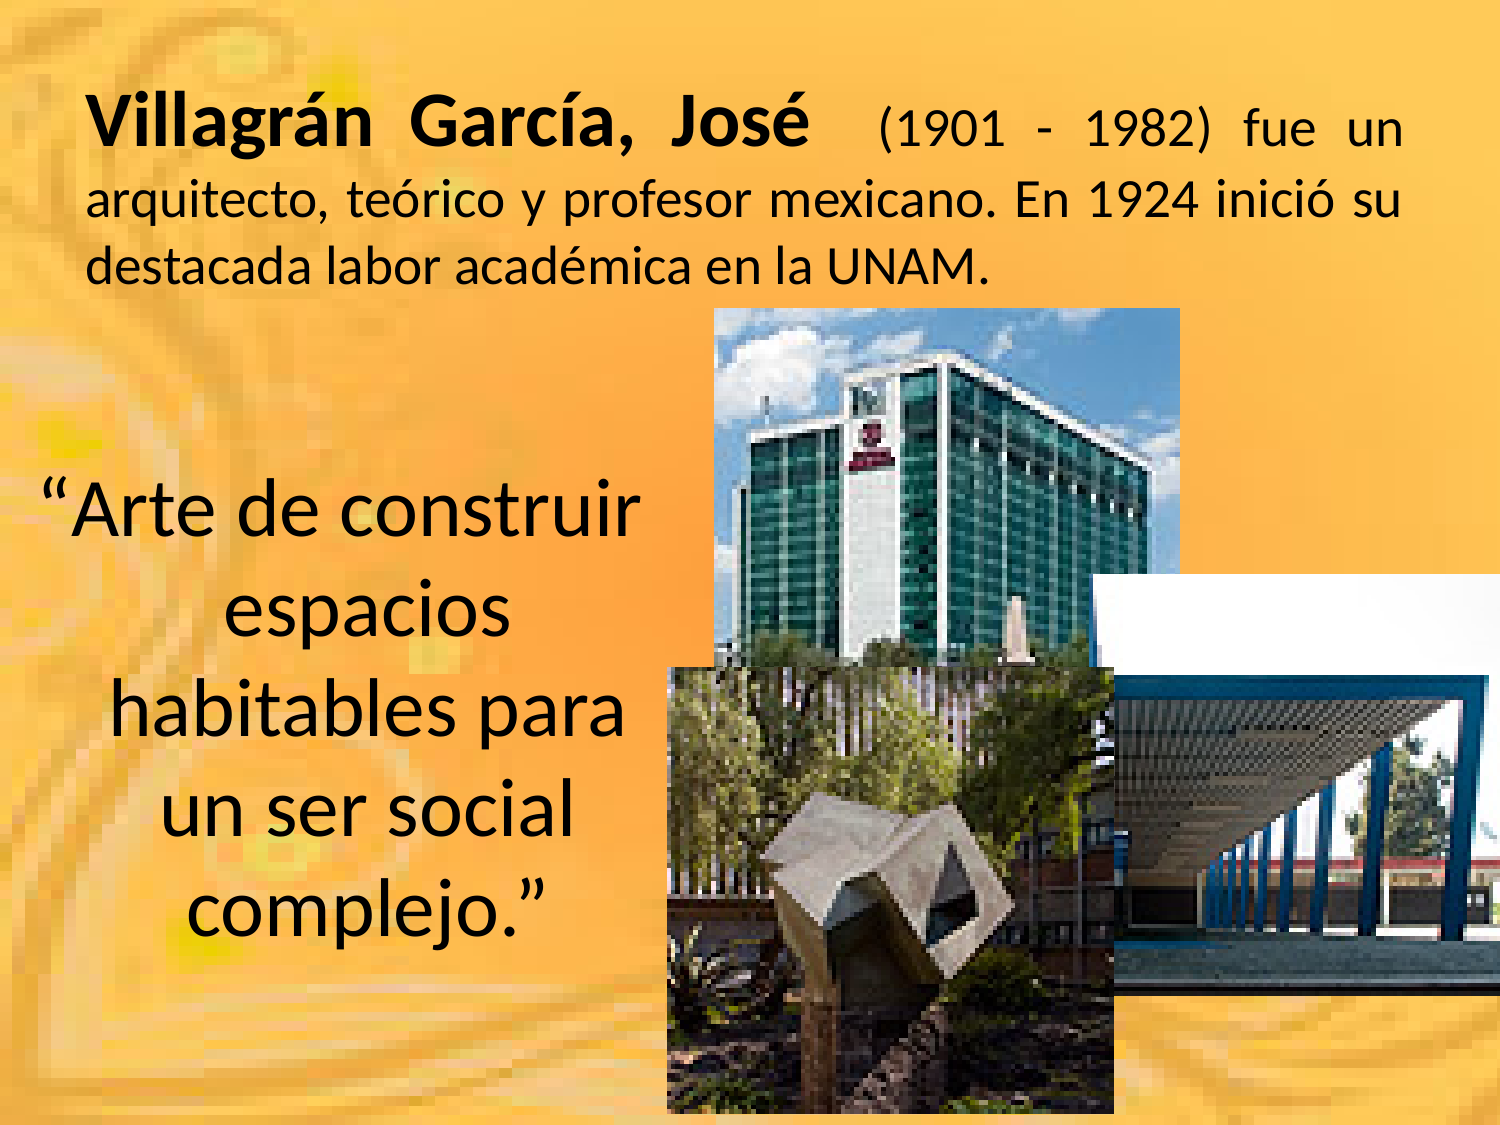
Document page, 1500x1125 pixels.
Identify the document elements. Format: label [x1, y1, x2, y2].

picture [0, 0, 1500, 1125]
list [1089, 573, 1500, 997]
